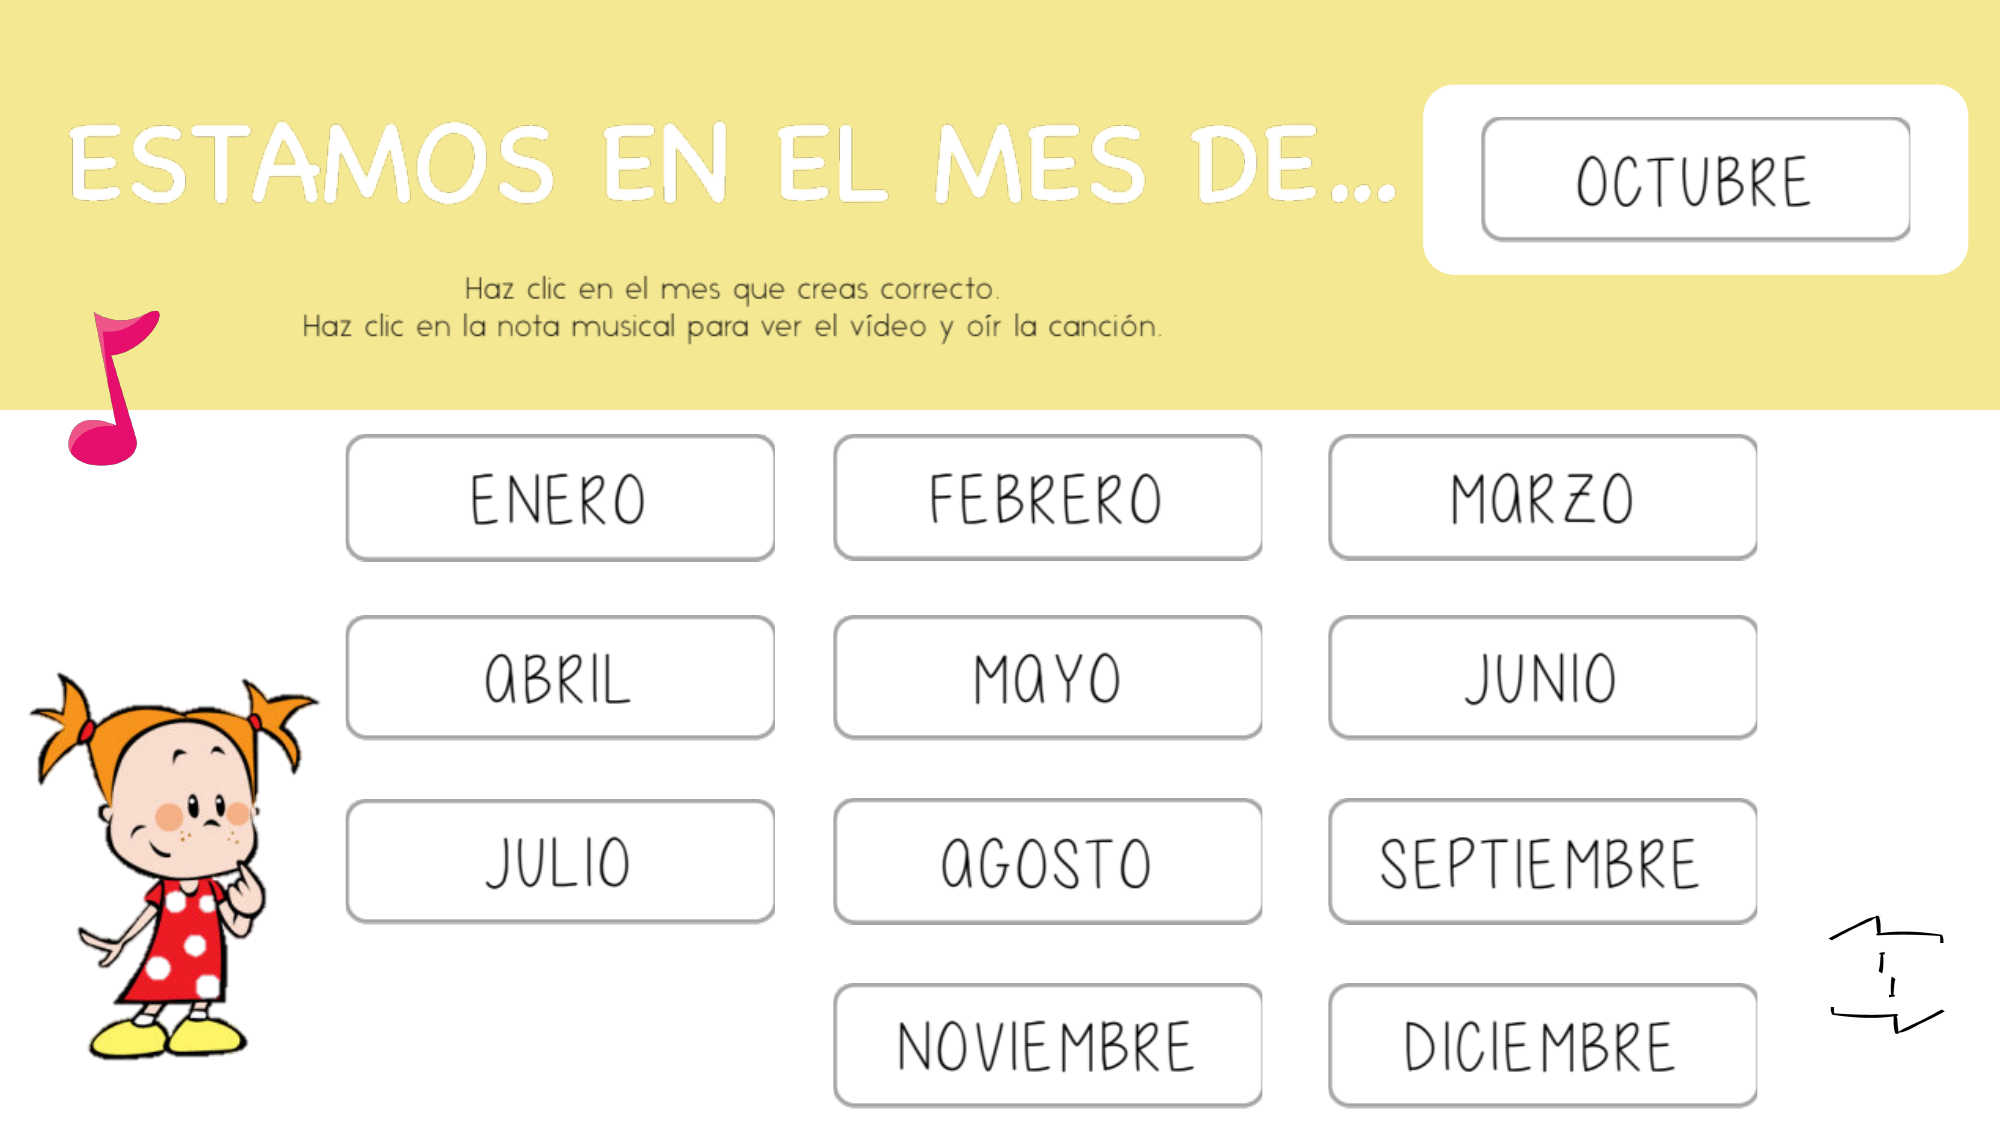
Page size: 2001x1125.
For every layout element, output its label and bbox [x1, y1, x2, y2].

picture [1481, 116, 1911, 261]
picture [833, 798, 1263, 943]
picture [833, 615, 1263, 760]
text_box [0, 410, 2000, 1125]
picture [833, 434, 1263, 579]
picture [1328, 434, 1758, 577]
picture [1328, 983, 1758, 1125]
picture [345, 434, 775, 579]
picture [0, 59, 1468, 492]
picture [833, 983, 1263, 1125]
text_box [1468, 82, 1971, 277]
text_box [0, 0, 2000, 410]
picture [1328, 798, 1758, 943]
picture [23, 615, 775, 1076]
picture [1328, 615, 1758, 760]
picture [1786, 845, 1988, 1105]
